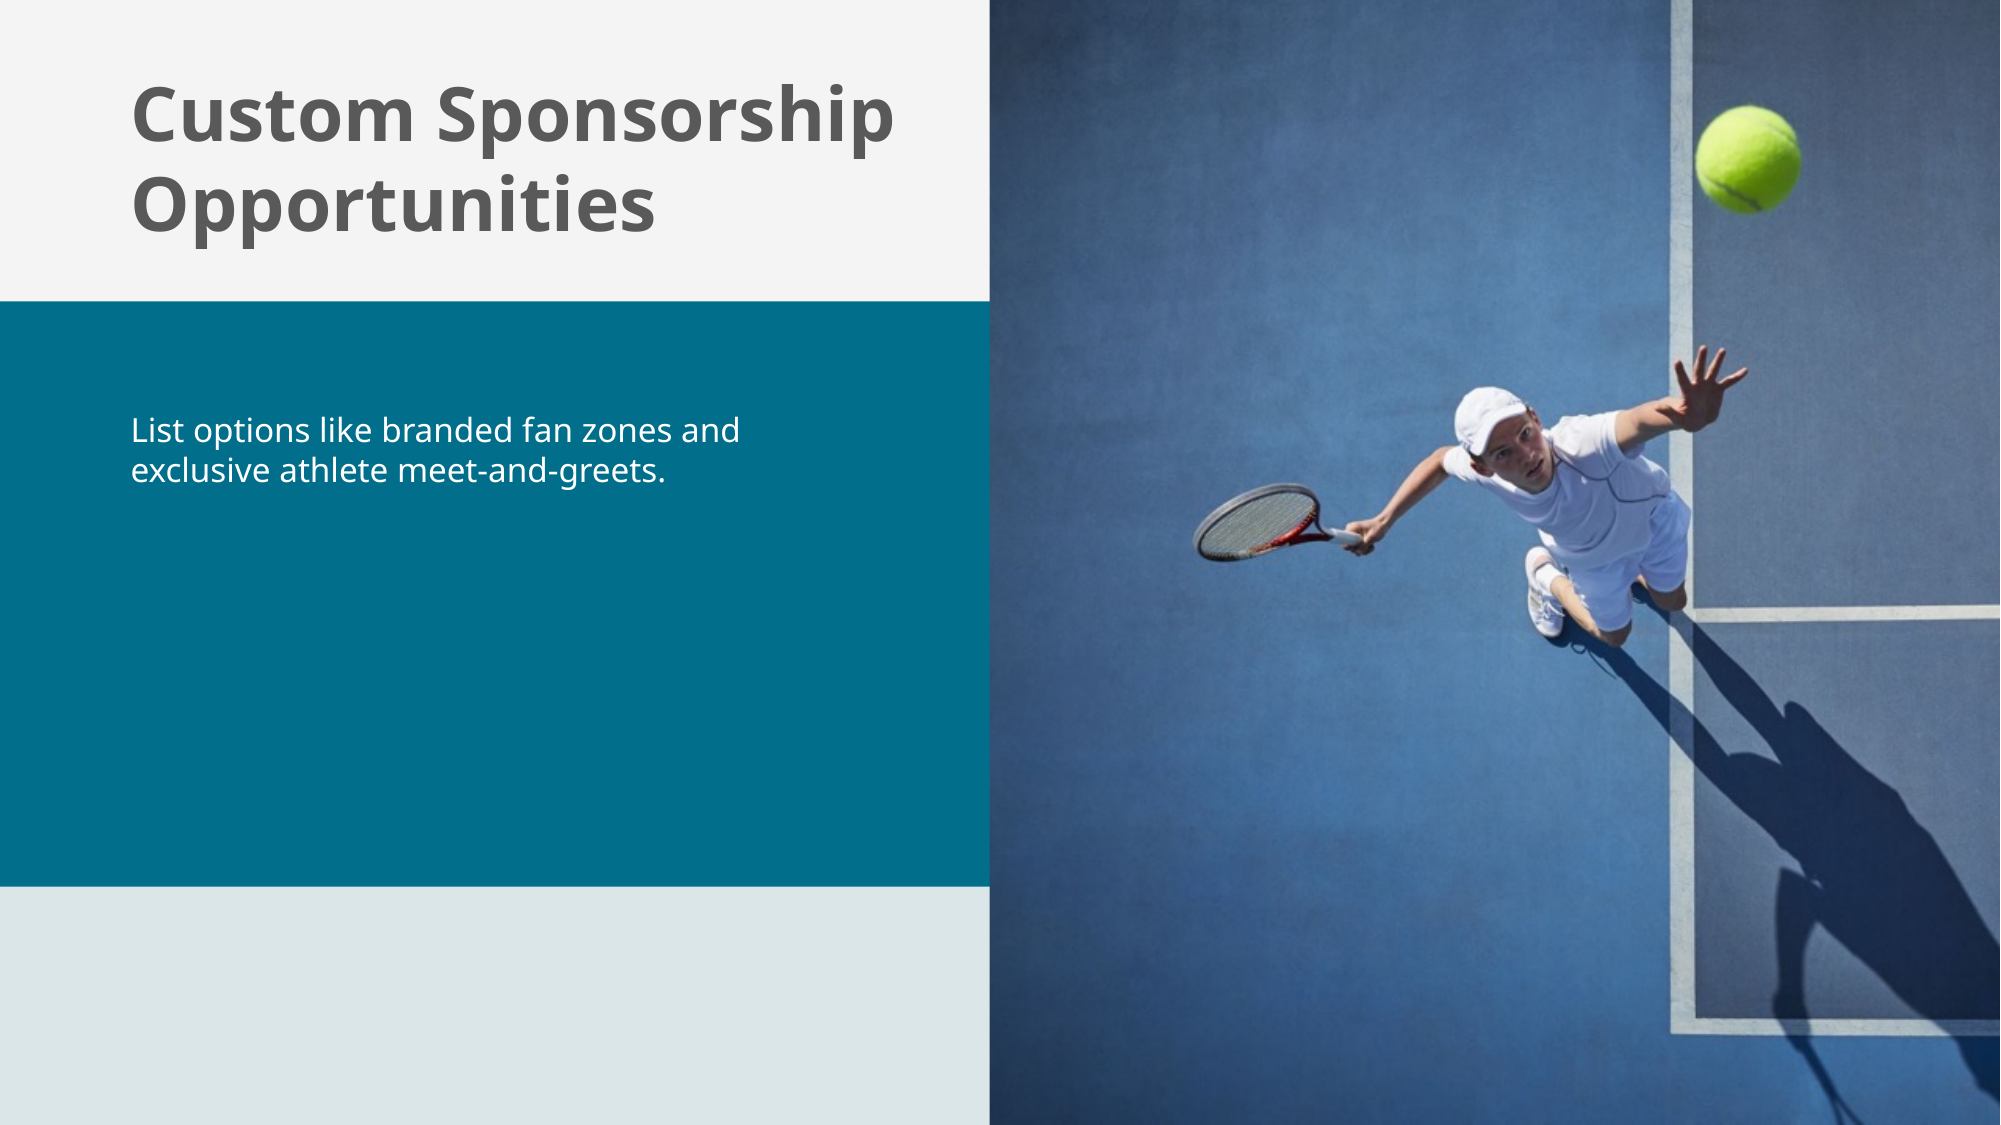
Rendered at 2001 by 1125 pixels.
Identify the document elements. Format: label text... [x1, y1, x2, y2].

text_box [0, 888, 989, 1125]
picture [989, 0, 2000, 1125]
text_box Custom Sponsorship Opportunities [115, 59, 987, 255]
text_box List options like branded fan zones and exclusive athlete meet-and-greets. [115, 401, 860, 497]
text_box [0, 300, 989, 888]
